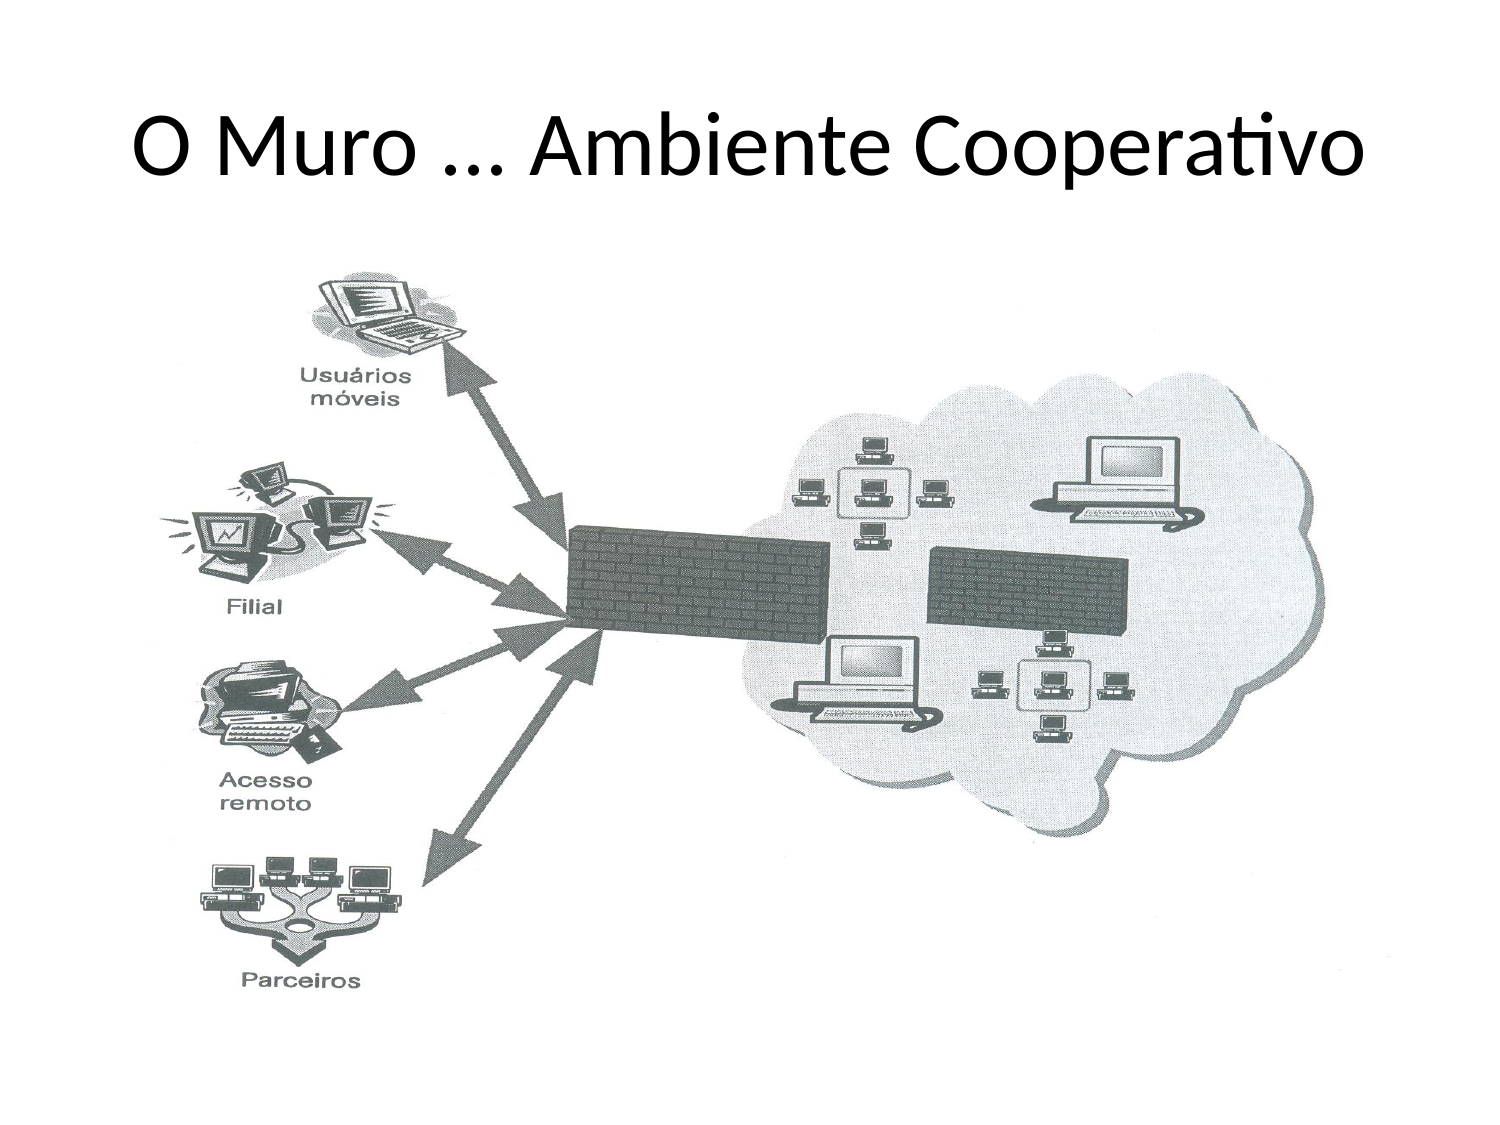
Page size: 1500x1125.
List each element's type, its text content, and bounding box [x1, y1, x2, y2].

picture [64, 237, 1424, 1012]
title O Muro ... Ambiente Cooperativo [75, 45, 1425, 233]
